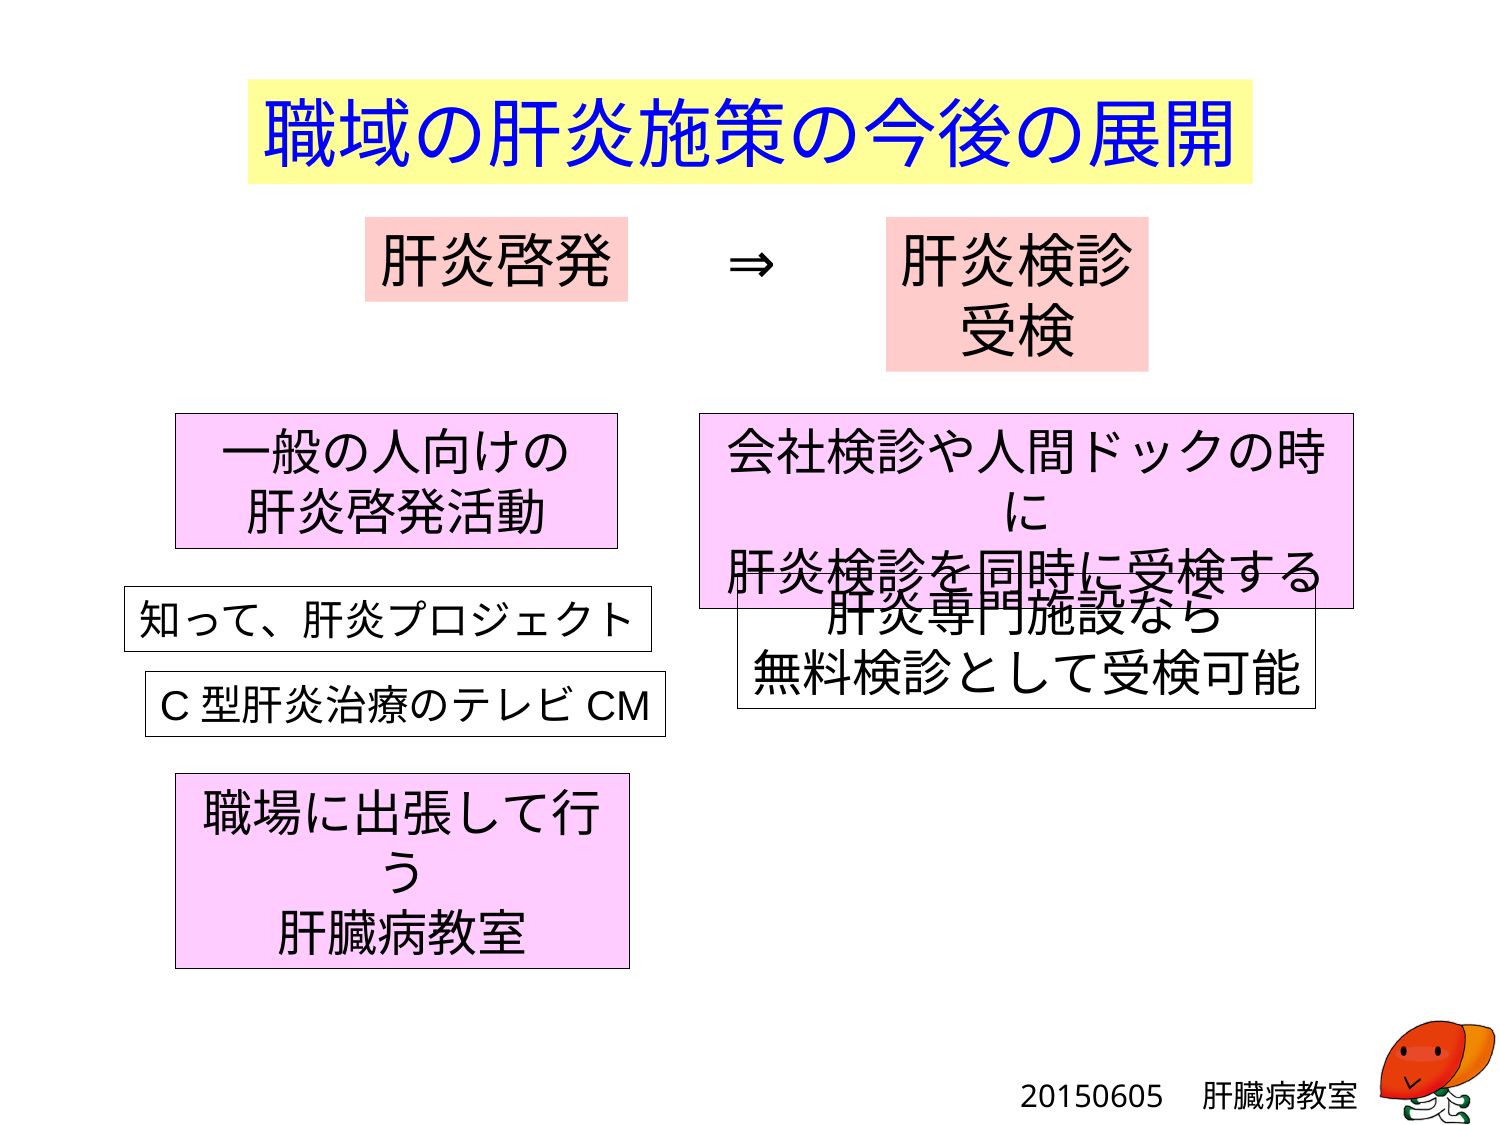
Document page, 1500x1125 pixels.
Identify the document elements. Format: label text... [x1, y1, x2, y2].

text_box 職域の肝炎施策の今後の展開 [248, 79, 1253, 185]
text_box ⇒ [712, 218, 791, 303]
text_box 職場に出張して行う 肝臓病教室 [175, 773, 630, 969]
text_box 会社検診や人間ドックの時に 肝炎検診を同時に受検する [699, 413, 1354, 609]
text_box C型肝炎治療のテレビCM [145, 671, 666, 737]
text_box 20150605 肝臓病教室 [861, 1066, 1370, 1124]
text_box 肝炎検診 受検 [886, 216, 1149, 372]
text_box 一般の人向けの 肝炎啓発活動 [175, 413, 618, 549]
text_box 肝炎専門施設なら 無料検診として受検可能 [737, 573, 1316, 709]
picture [1375, 1009, 1500, 1125]
text_box 肝炎啓発 [365, 216, 628, 302]
text_box 知って、肝炎プロジェクト [124, 586, 652, 652]
